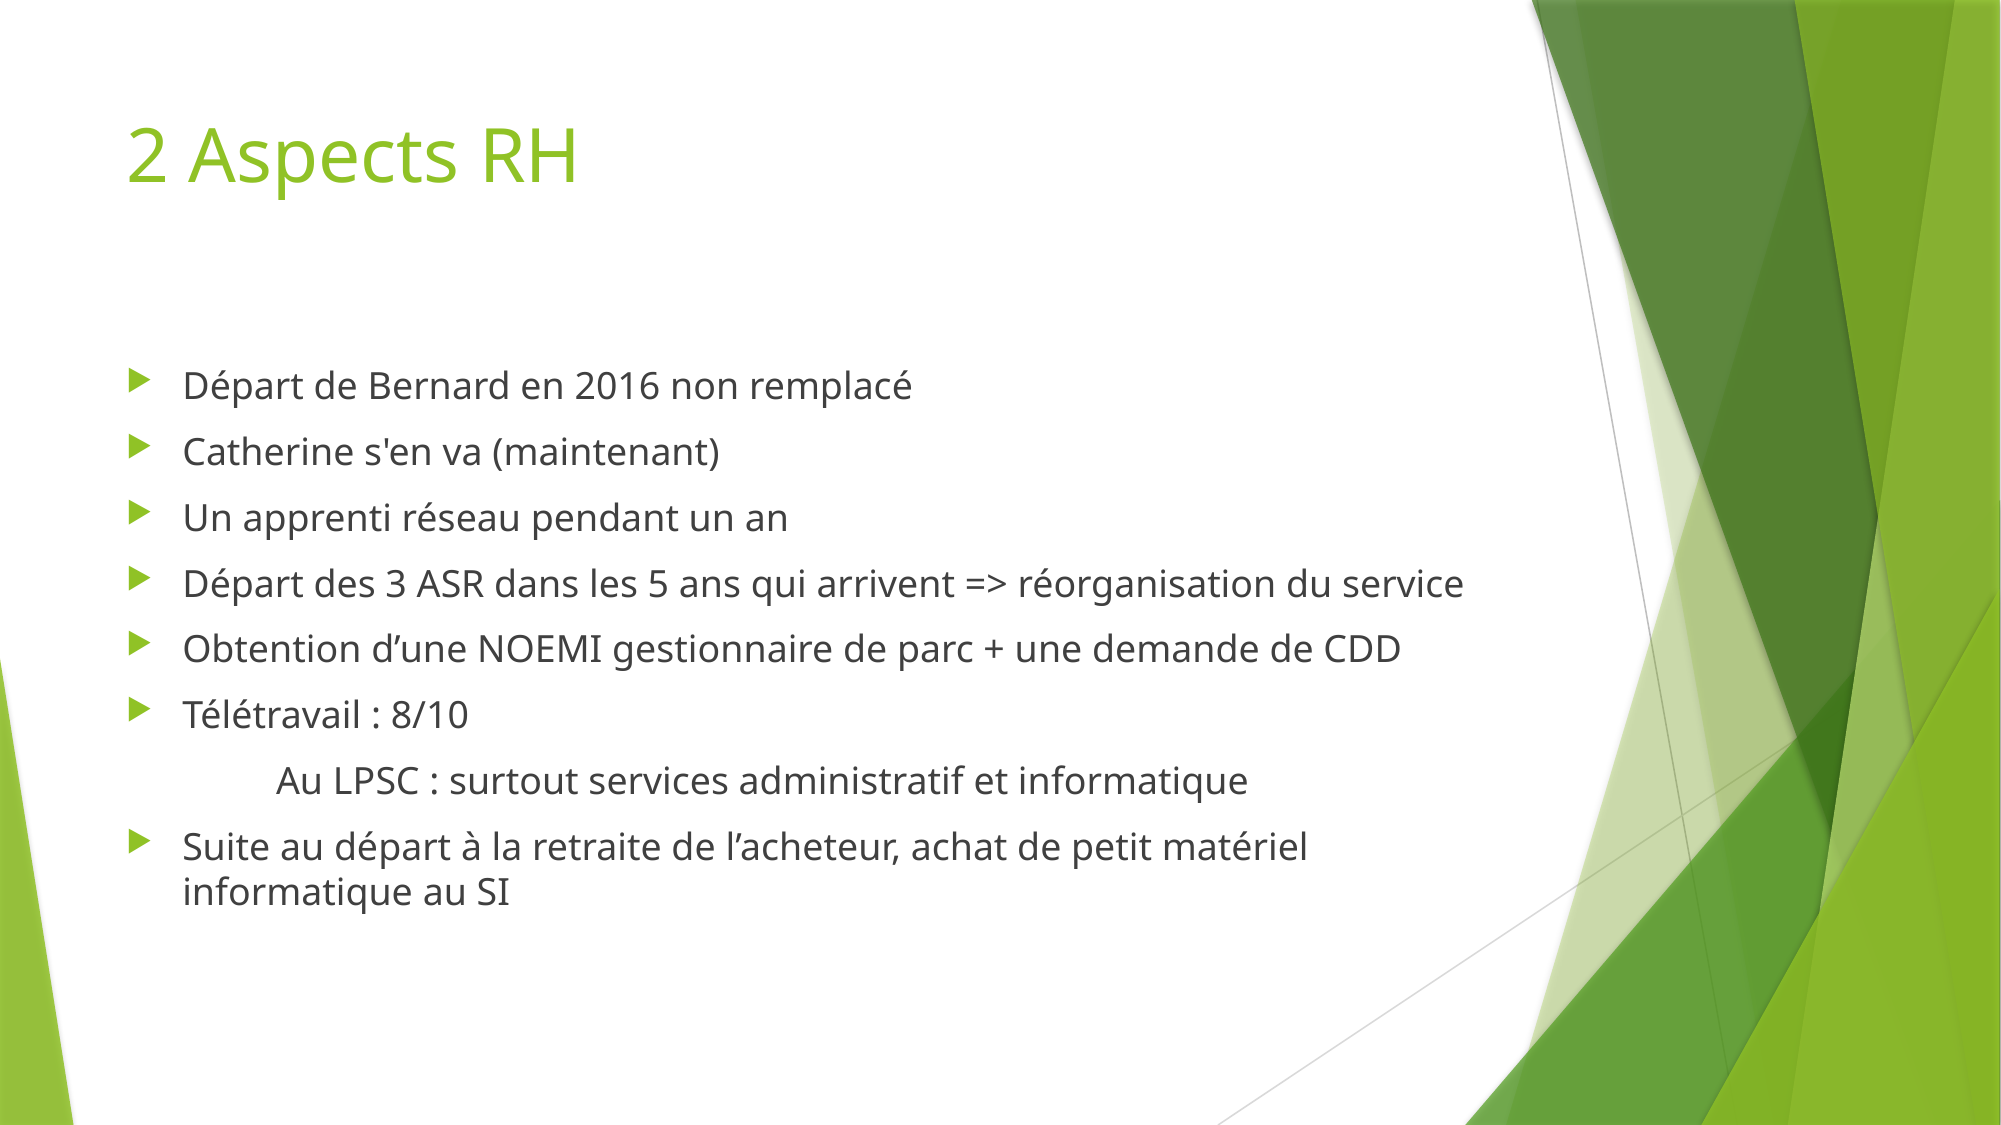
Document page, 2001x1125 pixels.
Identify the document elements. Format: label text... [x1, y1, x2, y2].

title 2 Aspects RH [111, 99, 1522, 317]
list Départ de Bernard en 2016 non remplacé Catherine s'en va (maintenant) Un apprenti réseau pendant un an Départ des 3 ASR dans les 5 ans qui arrivent => réorganisation du service Obtention d’une NOEMI gestionnaire de parc + une demande de CDD Télétravail : 8/10 Au LPSC : surtout services administratif et informatique Suite au départ à la retraite de l’acheteur, achat de petit matériel informatique au SI [111, 354, 1522, 992]
